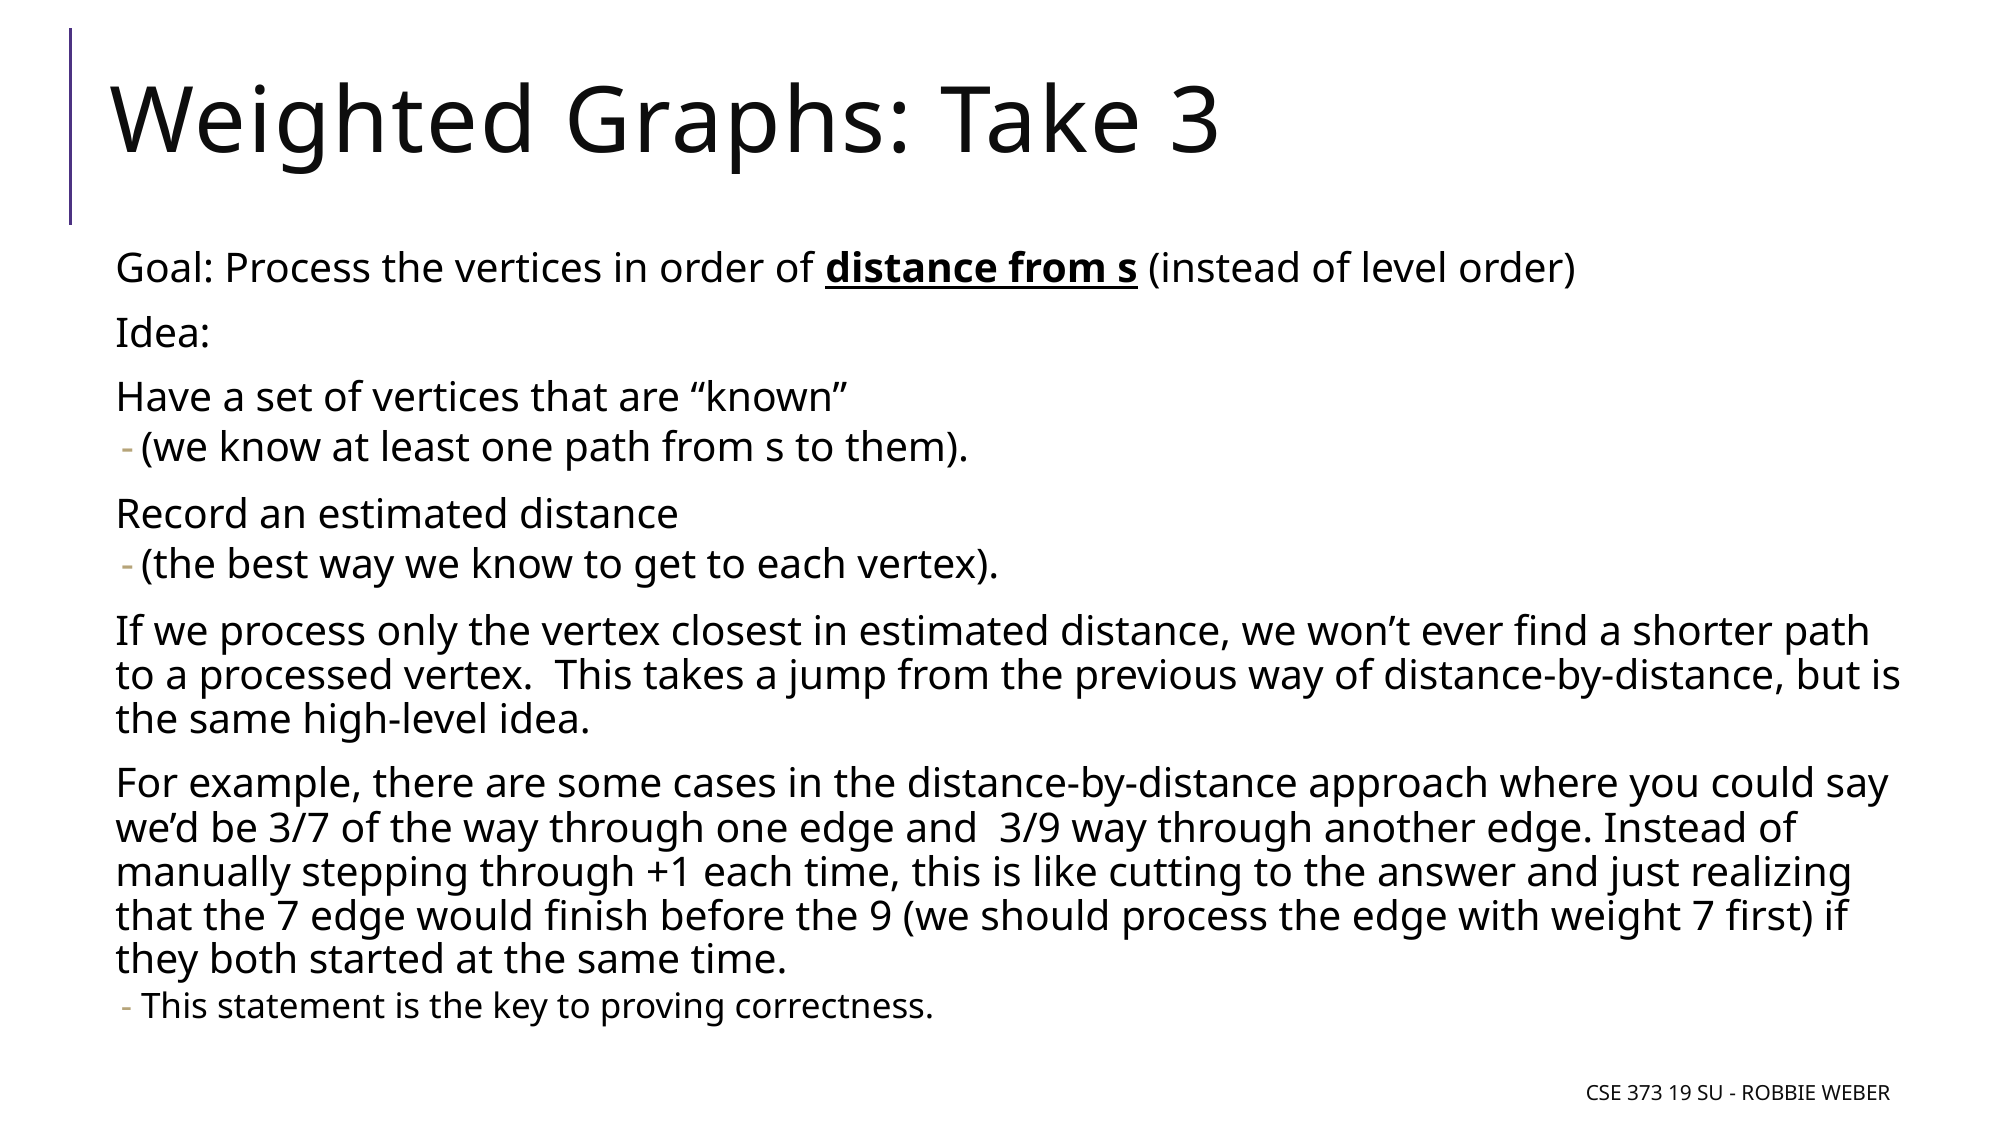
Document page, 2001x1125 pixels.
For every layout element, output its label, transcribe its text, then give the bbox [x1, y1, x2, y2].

footer CSE 373 19 SU - Robbie Weber [937, 1069, 1906, 1115]
list Goal: Process the vertices in order of distance from s (instead of level order) Idea: Have a set of vertices that are “known” (we know at least one path from s to them). Record an estimated distance (the best way we know to get to each vertex). If we process only the vertex closest in estimated distance, we won’t ever find a shorter path to a processed vertex. This takes a jump from the previous way of distance-by-distance, but is the same high-level idea. For example, there are some cases in the distance-by-distance approach where you could say we’d be 3/7 of the way through one edge and 3/9 way through another edge. Instead of manually stepping through +1 each time, this is like cutting to the answer and just realizing that the 7 edge would finish before the 9 (we should process the edge with weight 7 first) if they both started at the same time. This statement is the key to proving correctness. [94, 240, 1930, 1035]
title Weighted Graphs: Take 3 [94, 43, 1930, 210]
